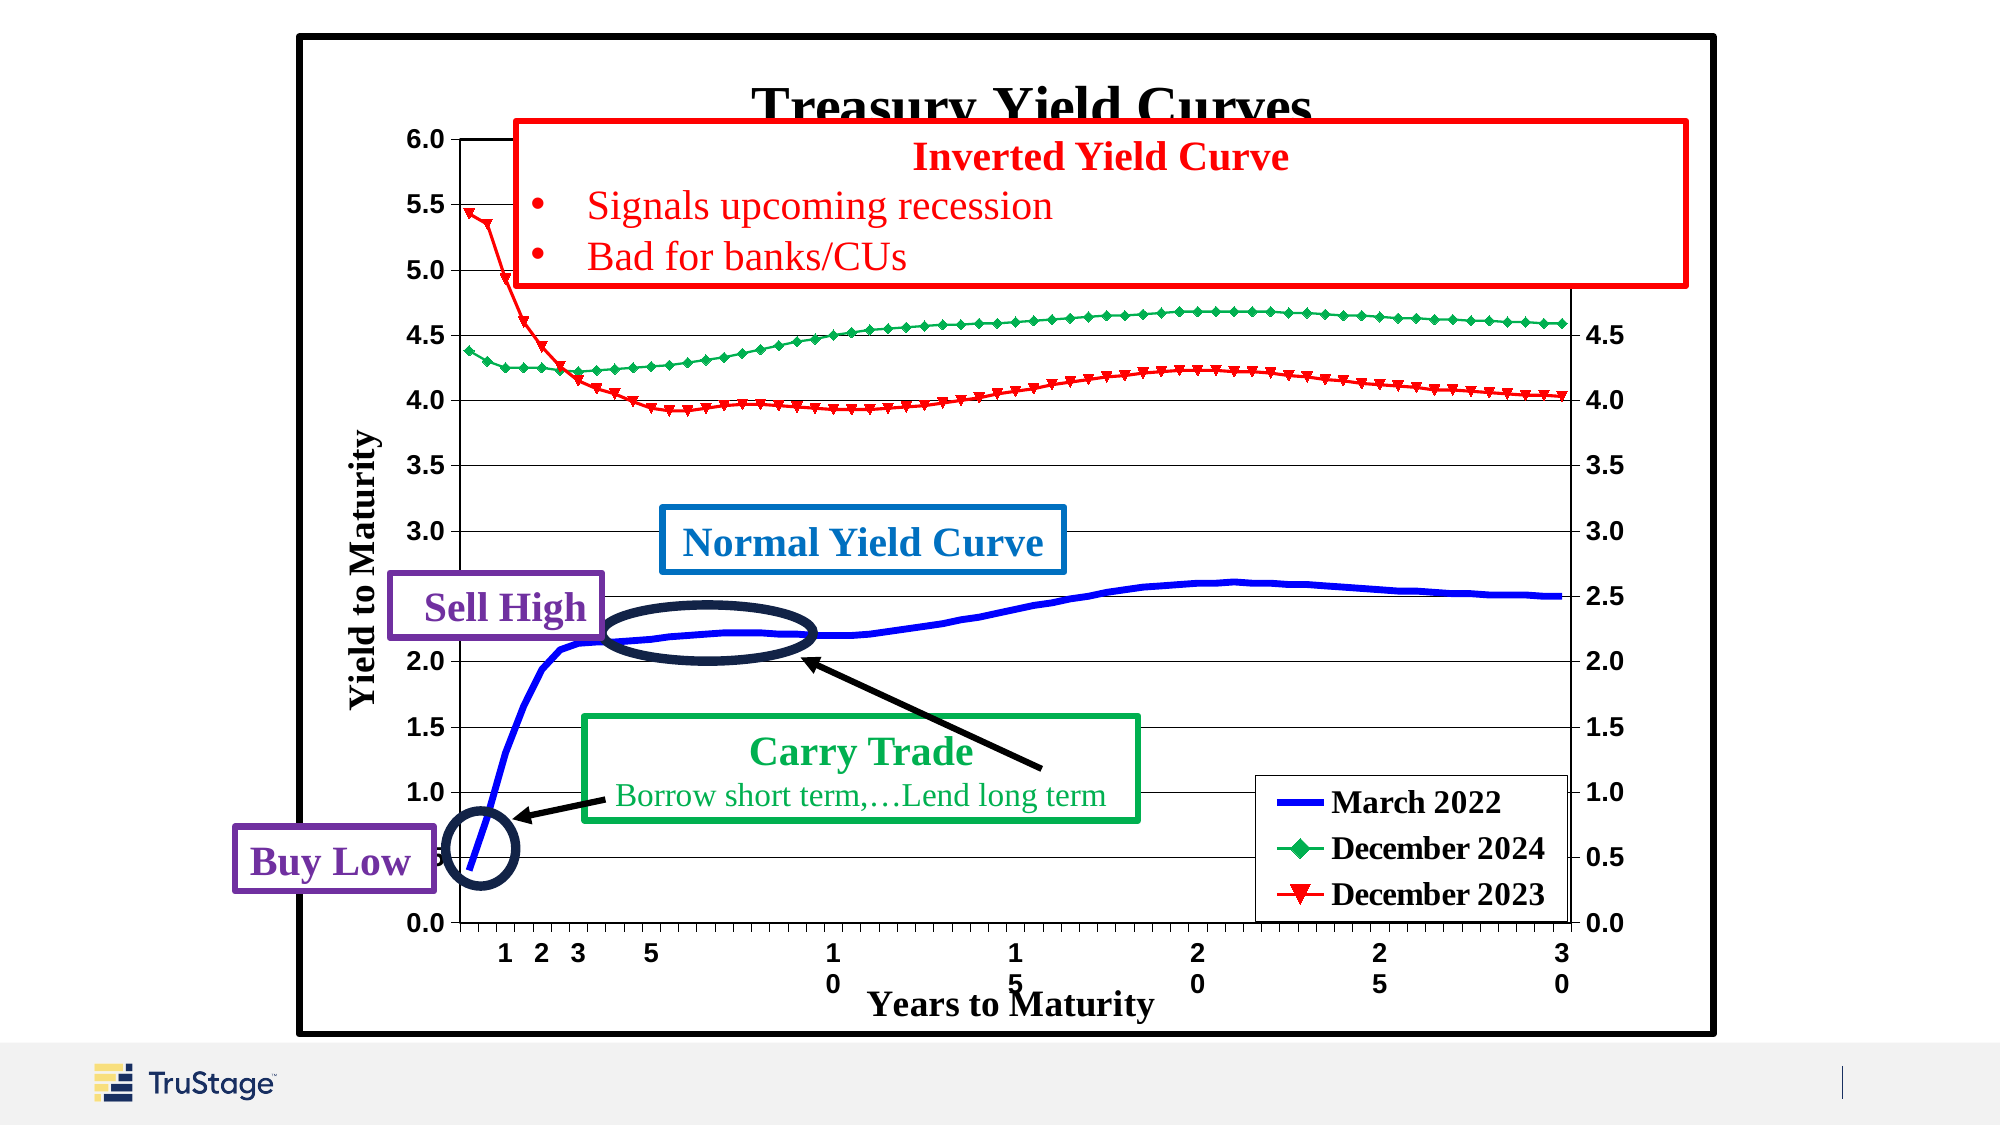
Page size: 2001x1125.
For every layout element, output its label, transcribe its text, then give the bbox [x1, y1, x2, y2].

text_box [512, 799, 606, 820]
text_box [800, 657, 1042, 769]
chart [295, 33, 1717, 1038]
text_box Buy Low [235, 826, 295, 892]
picture [72, 1041, 299, 1124]
